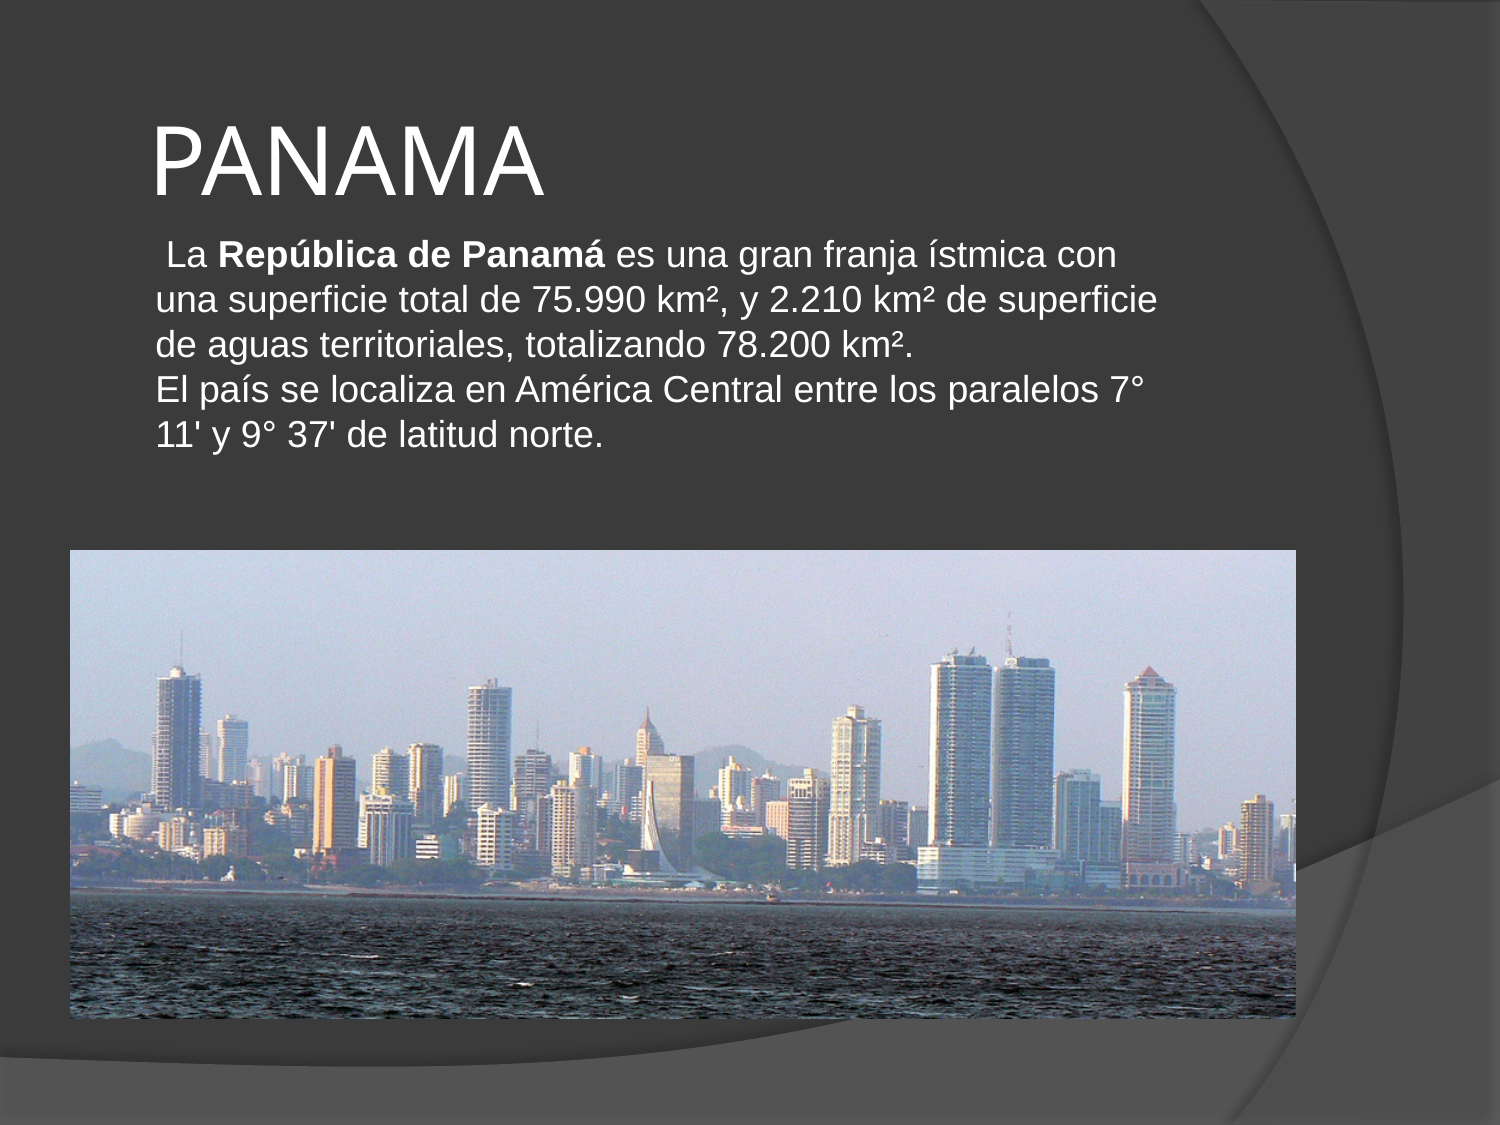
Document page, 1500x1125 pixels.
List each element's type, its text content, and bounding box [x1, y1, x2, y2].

title PANAMA [140, 91, 1425, 223]
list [70, 550, 1296, 1019]
text_box La República de Panamá es una gran franja ístmica con una superficie total de 75.990 km², y 2.210 km² de superficie de aguas territoriales, totalizando 78.200 km². El país se localiza en América Central entre los paralelos 7° 11' y 9° 37' de latitud norte. [140, 222, 1196, 508]
